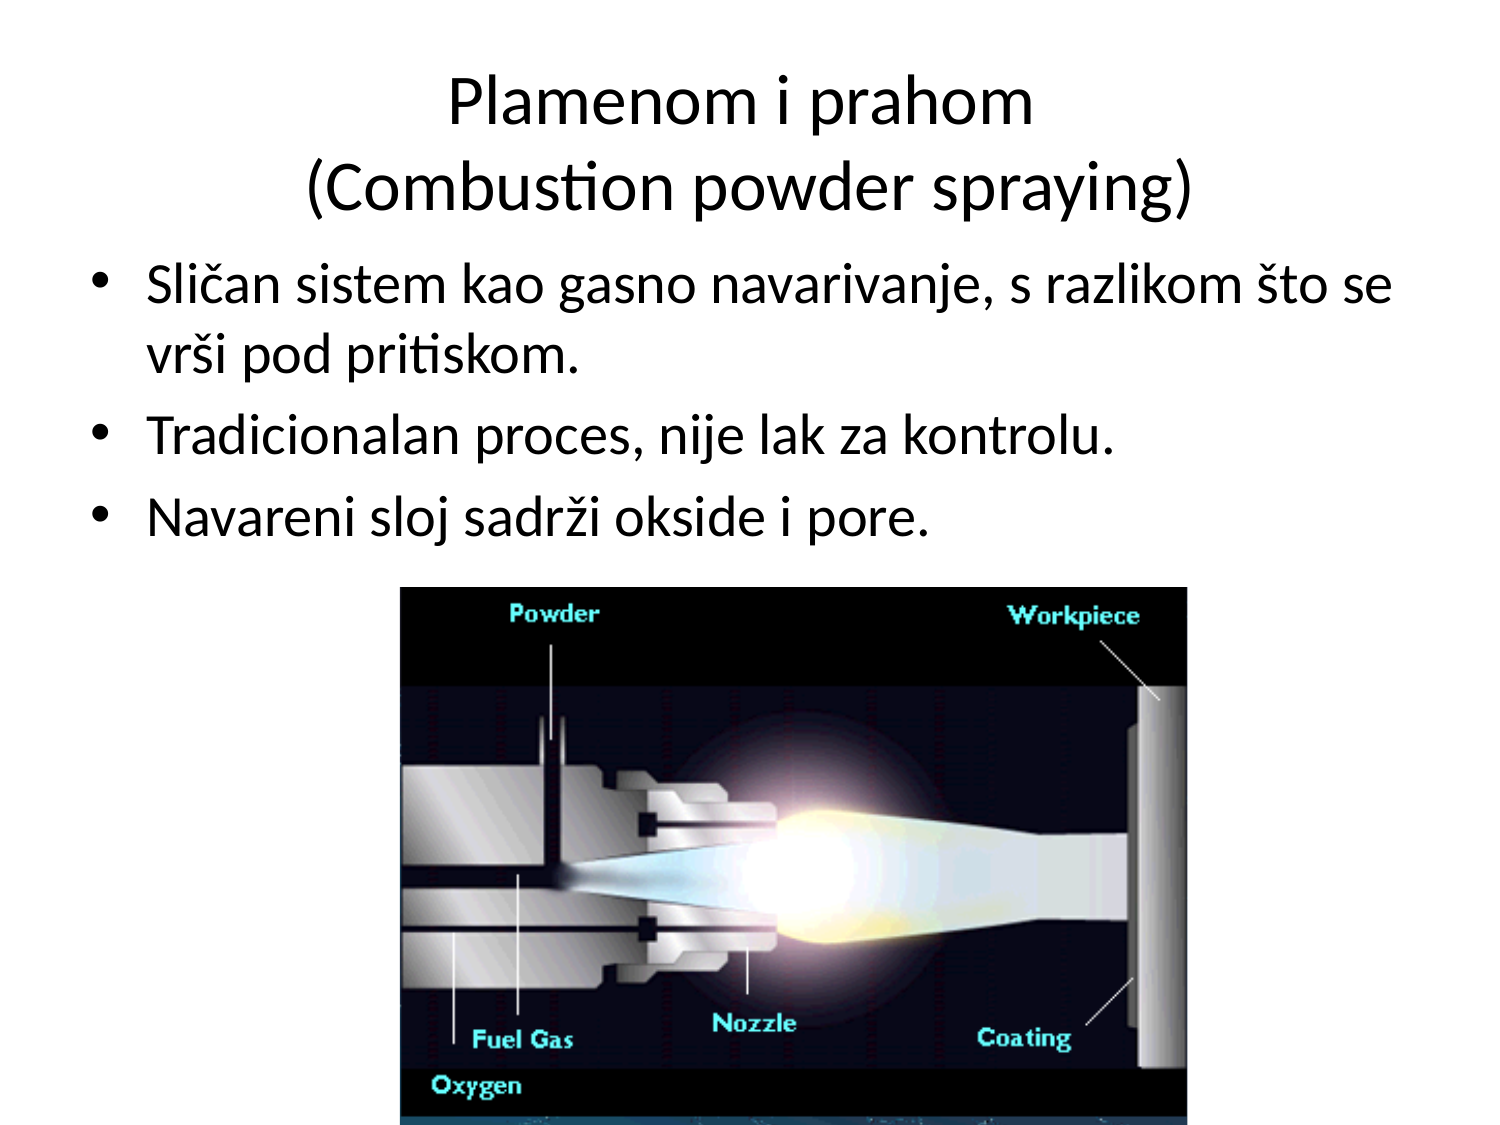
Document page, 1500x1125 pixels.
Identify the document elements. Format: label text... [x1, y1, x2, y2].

list Sličan sistem kao gasno navarivanje, s razlikom što se vrši pod pritiskom. Tradicionalan proces, nije lak za kontrolu. Navareni sloj sadrži okside i pore. [75, 237, 1425, 980]
title Plamenom i prahom (Combustion powder spraying) [75, 45, 1425, 233]
picture [399, 587, 1188, 1125]
